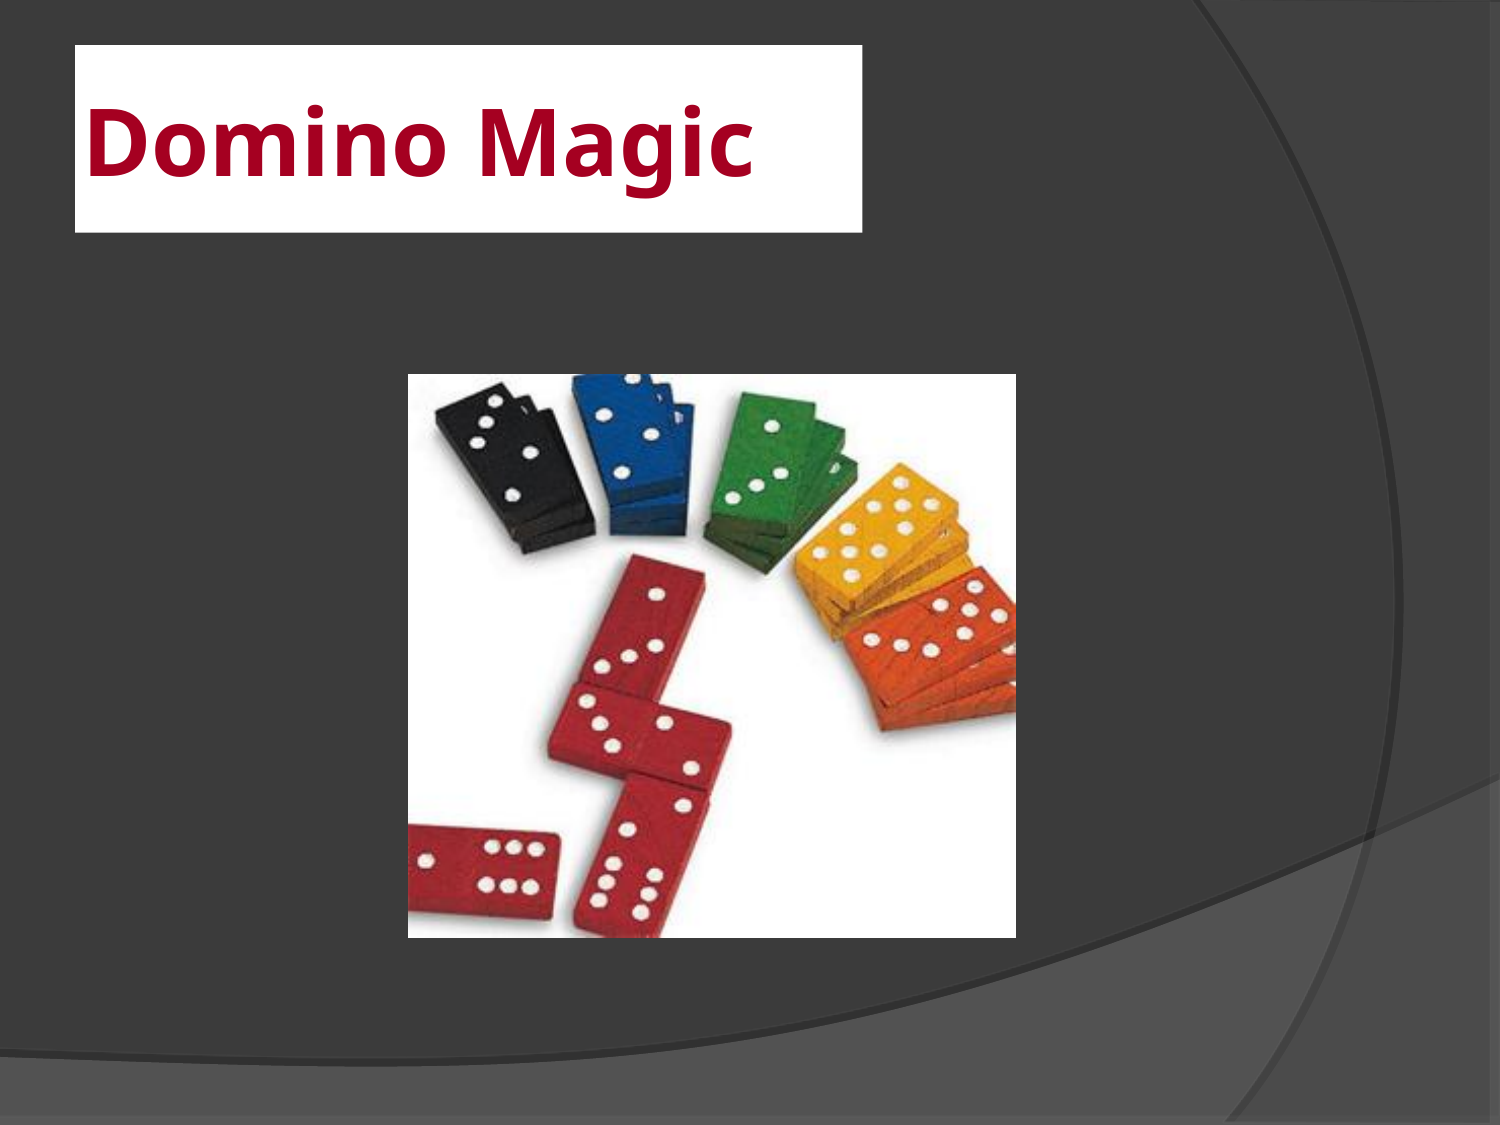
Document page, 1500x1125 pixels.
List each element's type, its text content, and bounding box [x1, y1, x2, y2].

title Domino Magic [74, 44, 863, 233]
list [408, 374, 1016, 938]
